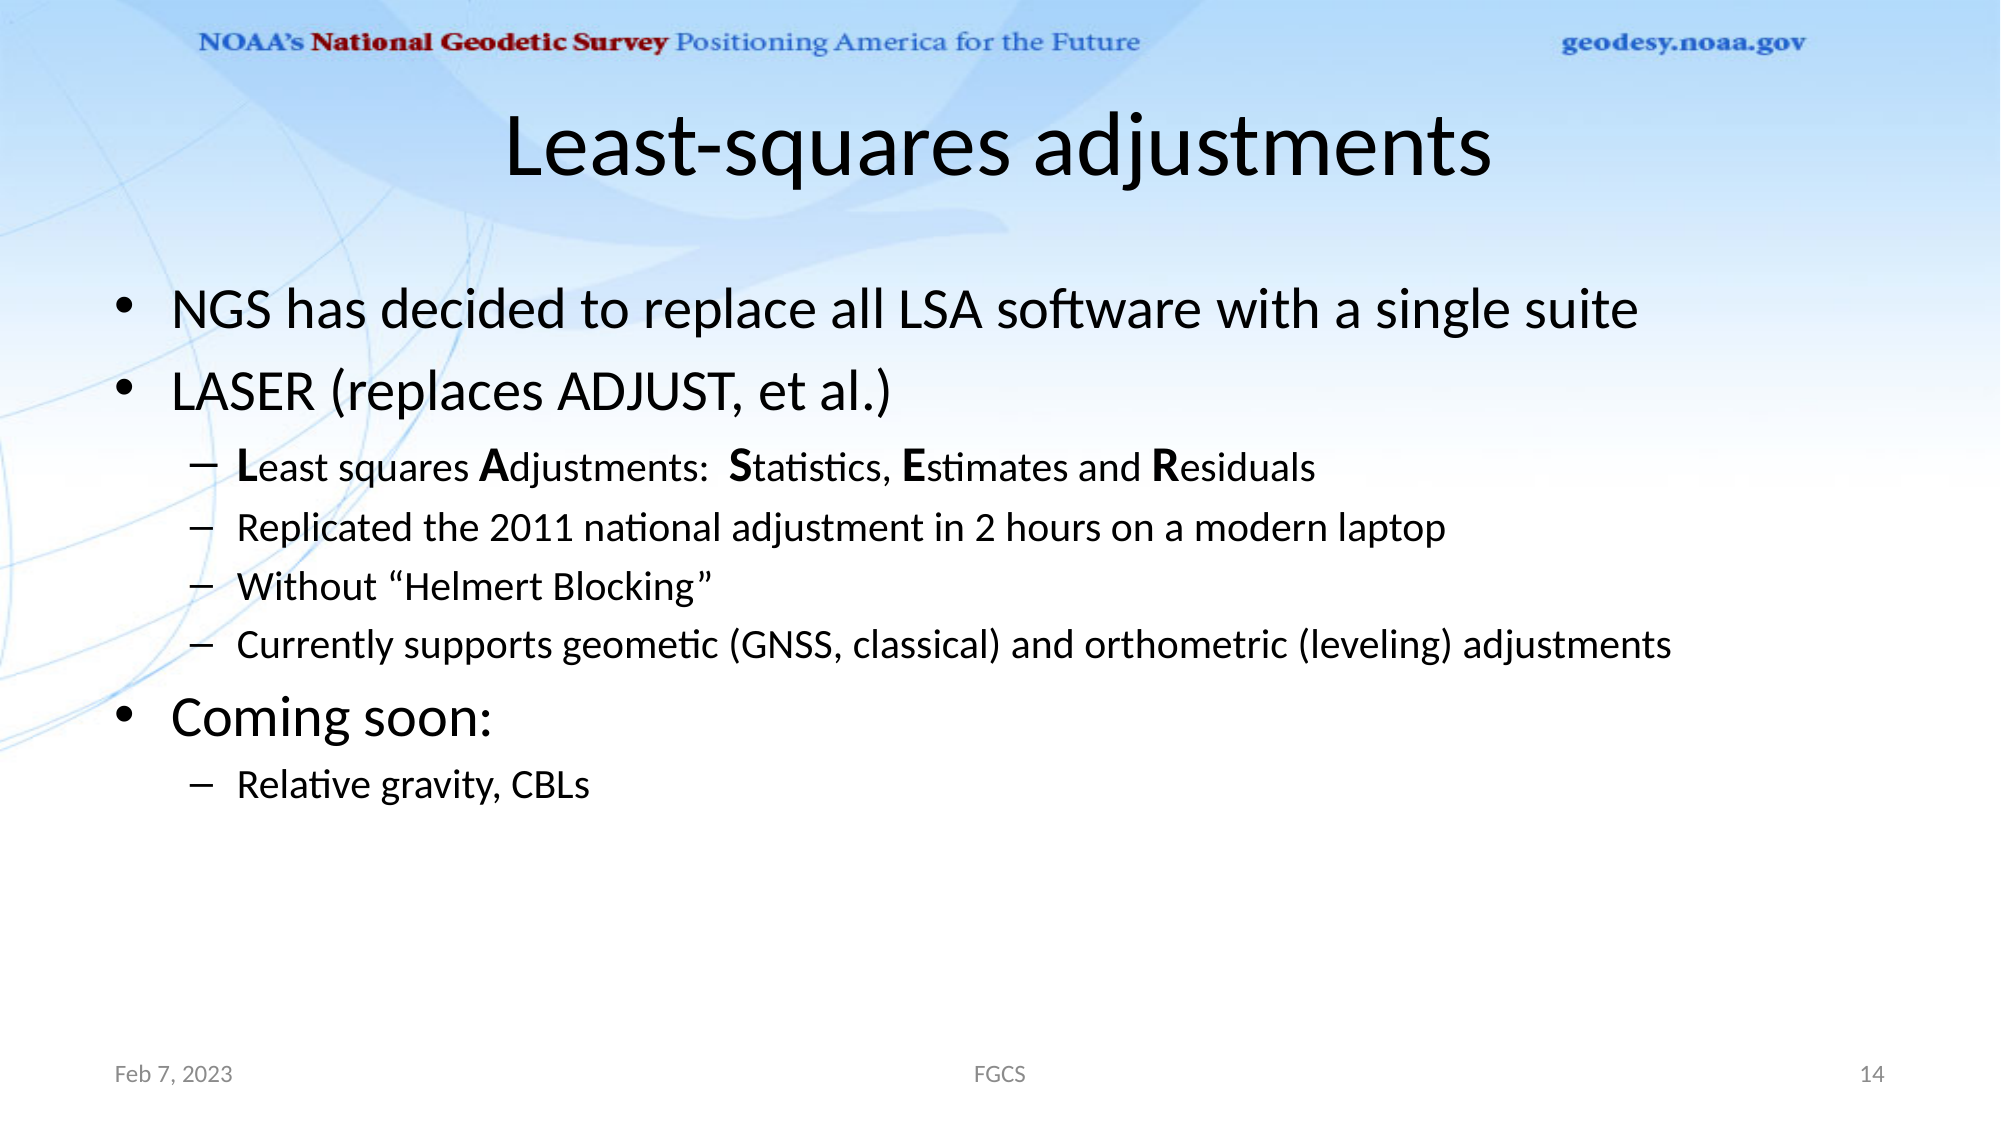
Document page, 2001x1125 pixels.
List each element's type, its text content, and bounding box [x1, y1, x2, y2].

title Least-squares adjustments [99, 45, 1900, 233]
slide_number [99, 1042, 567, 1103]
slide_number 14 [1433, 1042, 1900, 1103]
list NGS has decided to replace all LSA software with a single suite LASER (replaces ADJUST, et al.) Least squares Adjustments: Statistics, Estimates and Residuals Replicated the 2011 national adjustment in 2 hours on a modern laptop Without “Helmert Blocking” Currently supports geometic (GNSS, classical) and orthometric (leveling) adjustments Coming soon: Relative gravity, CBLs [99, 262, 1900, 1005]
footer FGCS [683, 1042, 1317, 1103]
picture [0, 0, 2001, 1125]
